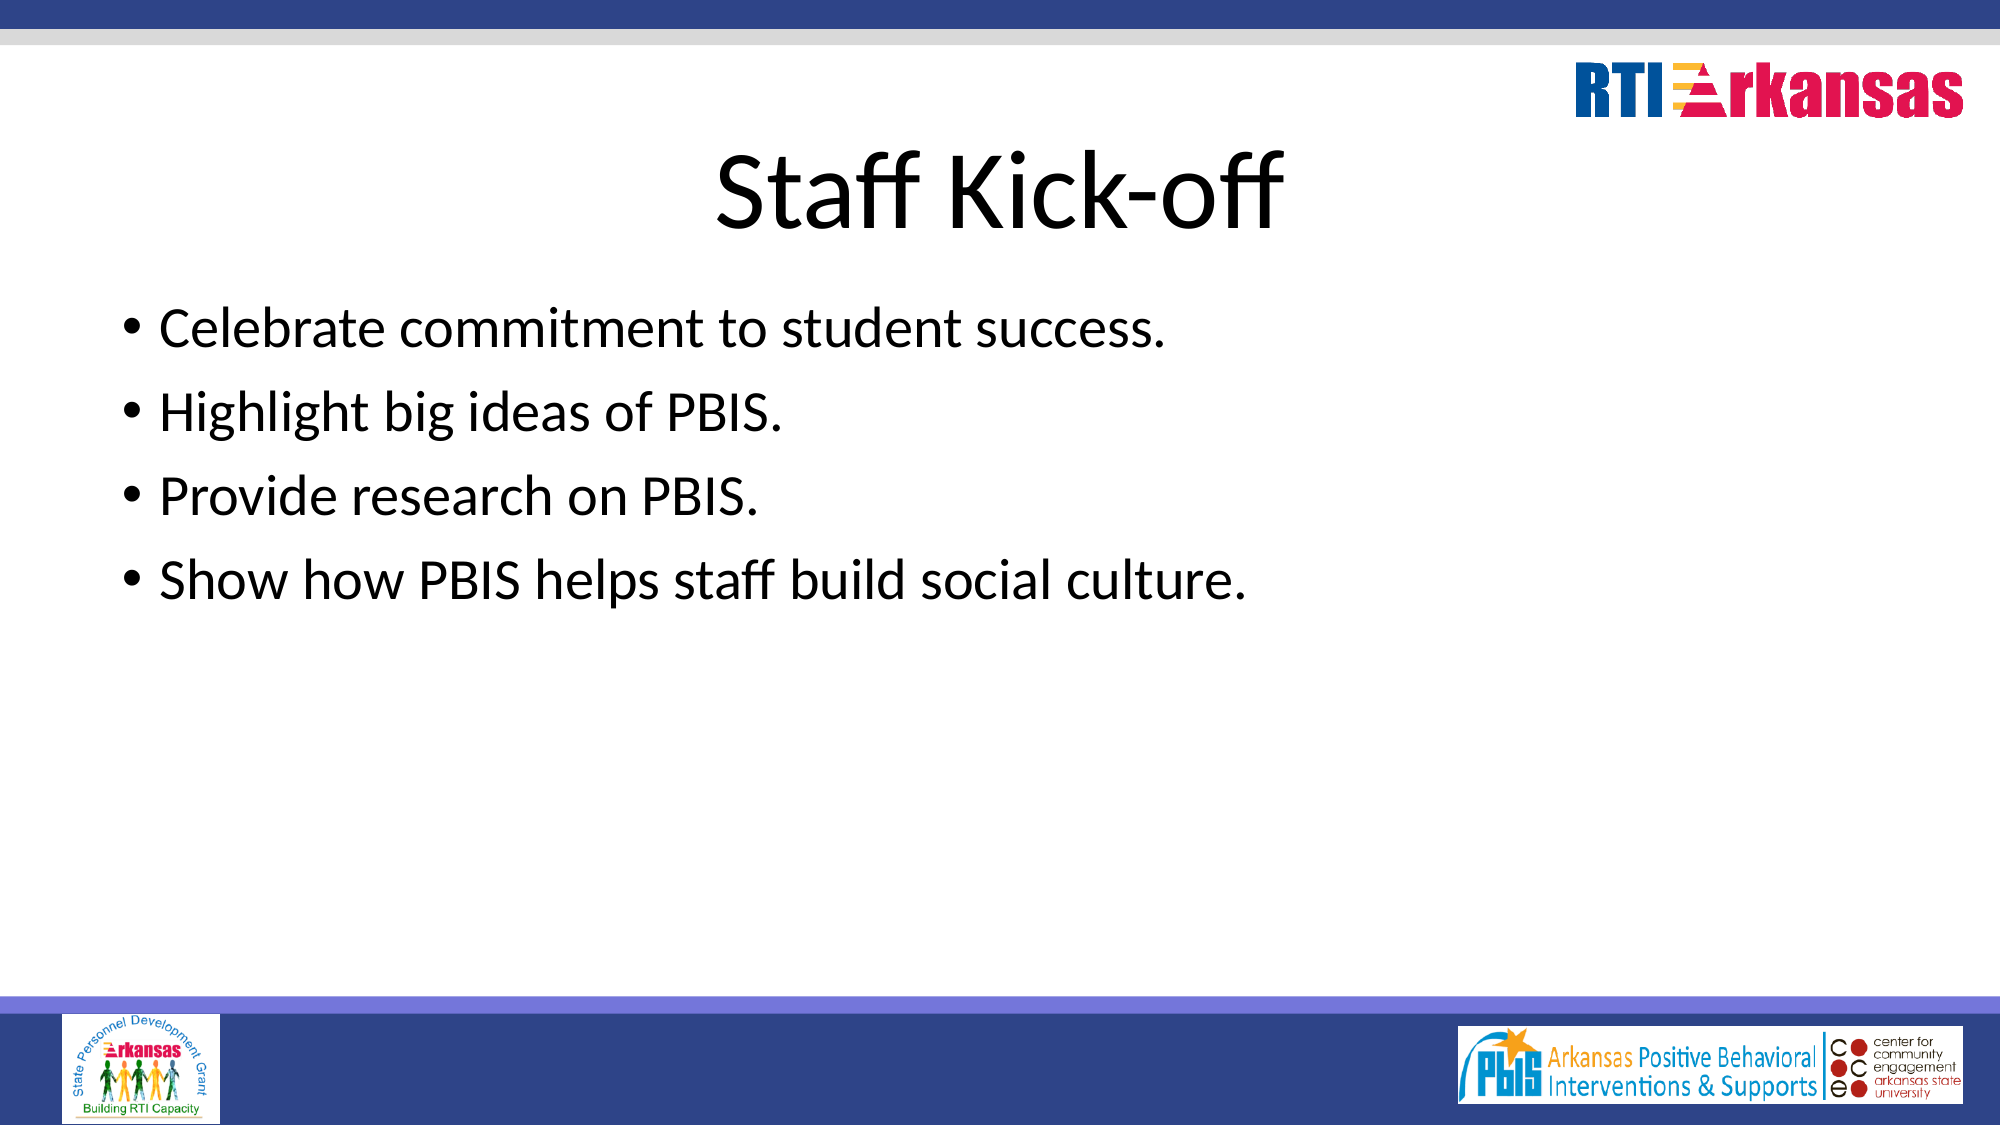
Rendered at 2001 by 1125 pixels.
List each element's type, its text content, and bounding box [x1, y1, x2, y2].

title Staff Kick-off [0, 119, 2000, 261]
list Celebrate commitment to student success. Highlight big ideas of PBIS. Provide research on PBIS. Show how PBIS helps staff build social culture. [107, 290, 1898, 649]
picture [1458, 1025, 1964, 1104]
picture [1573, 55, 1964, 119]
picture [62, 1013, 220, 1124]
